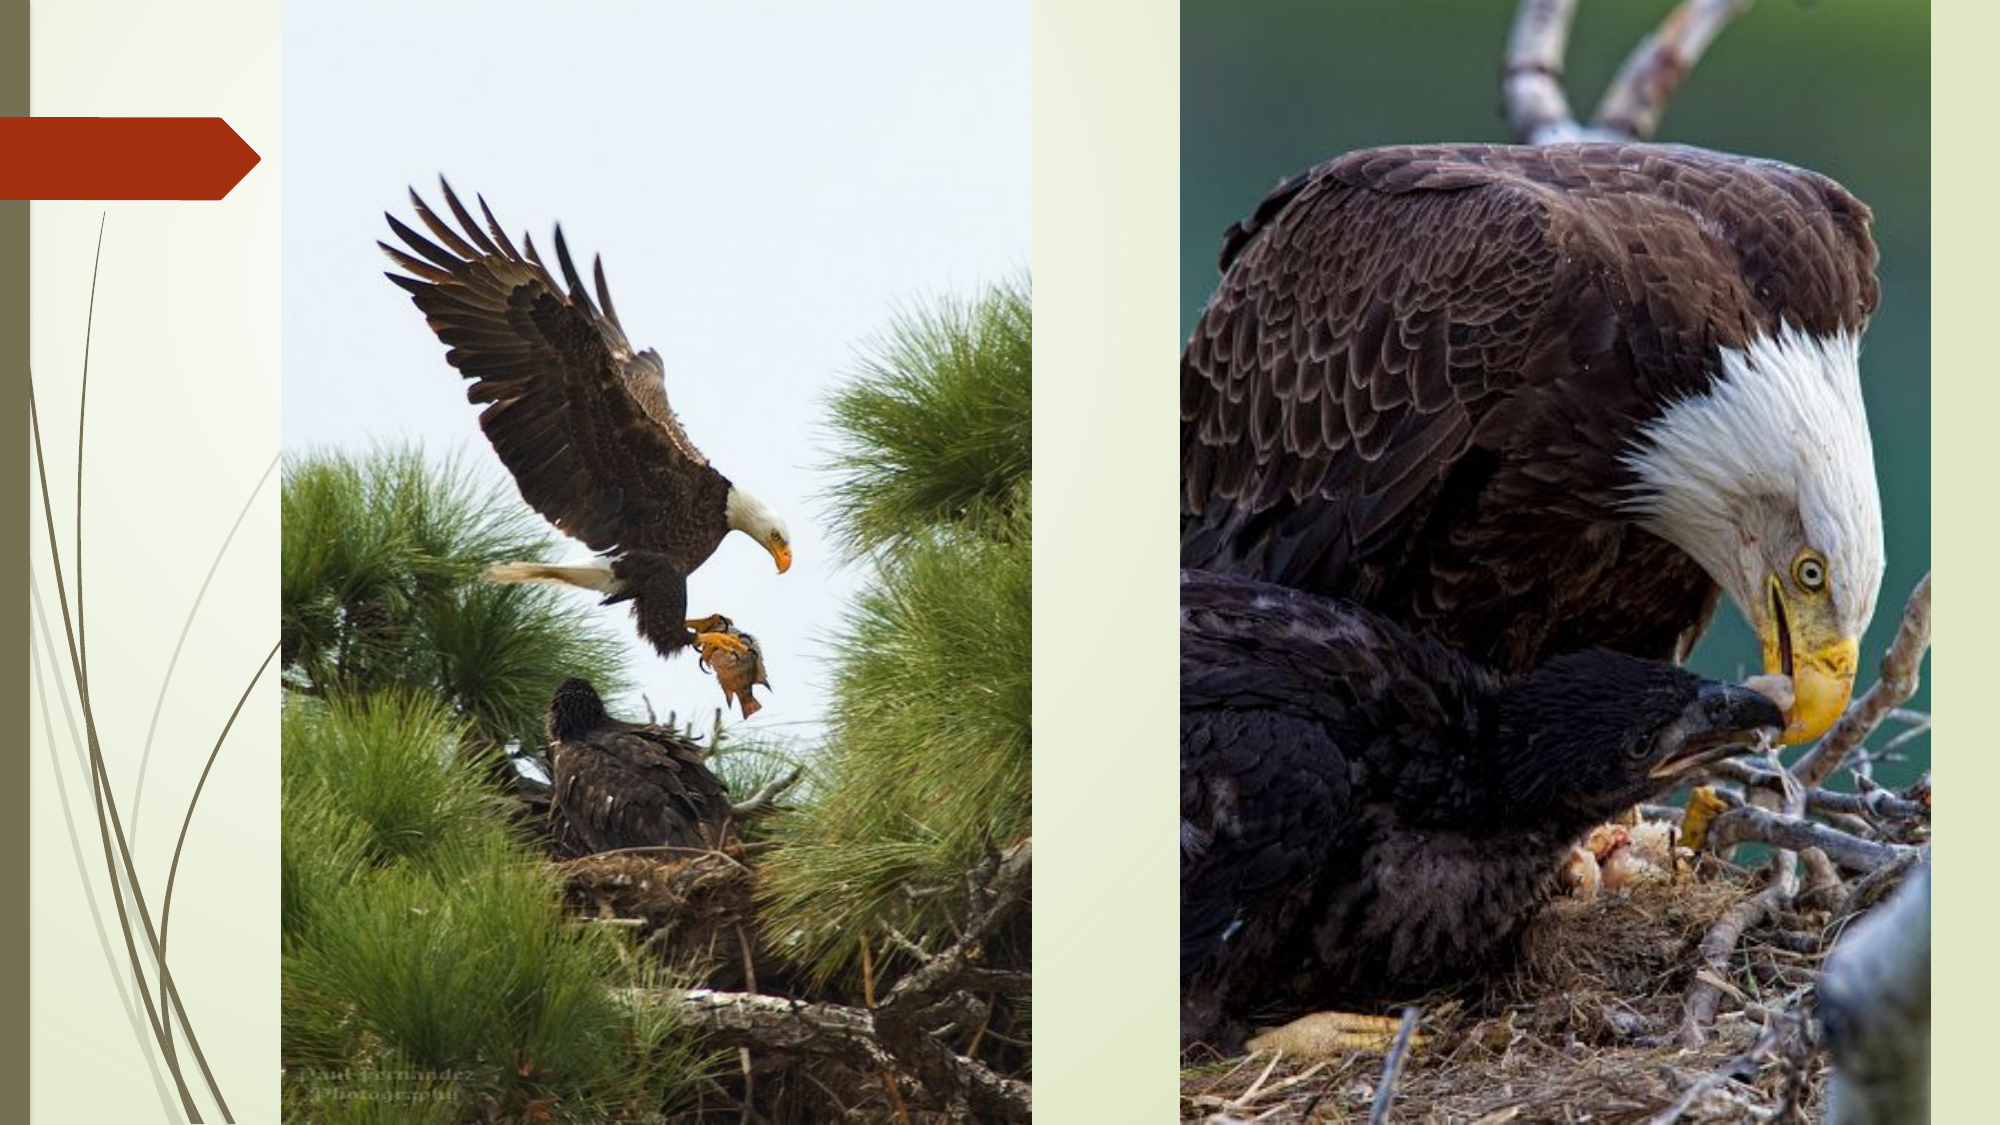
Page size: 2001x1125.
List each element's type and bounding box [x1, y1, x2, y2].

picture [1180, 0, 1931, 1125]
picture [281, 0, 1032, 1125]
